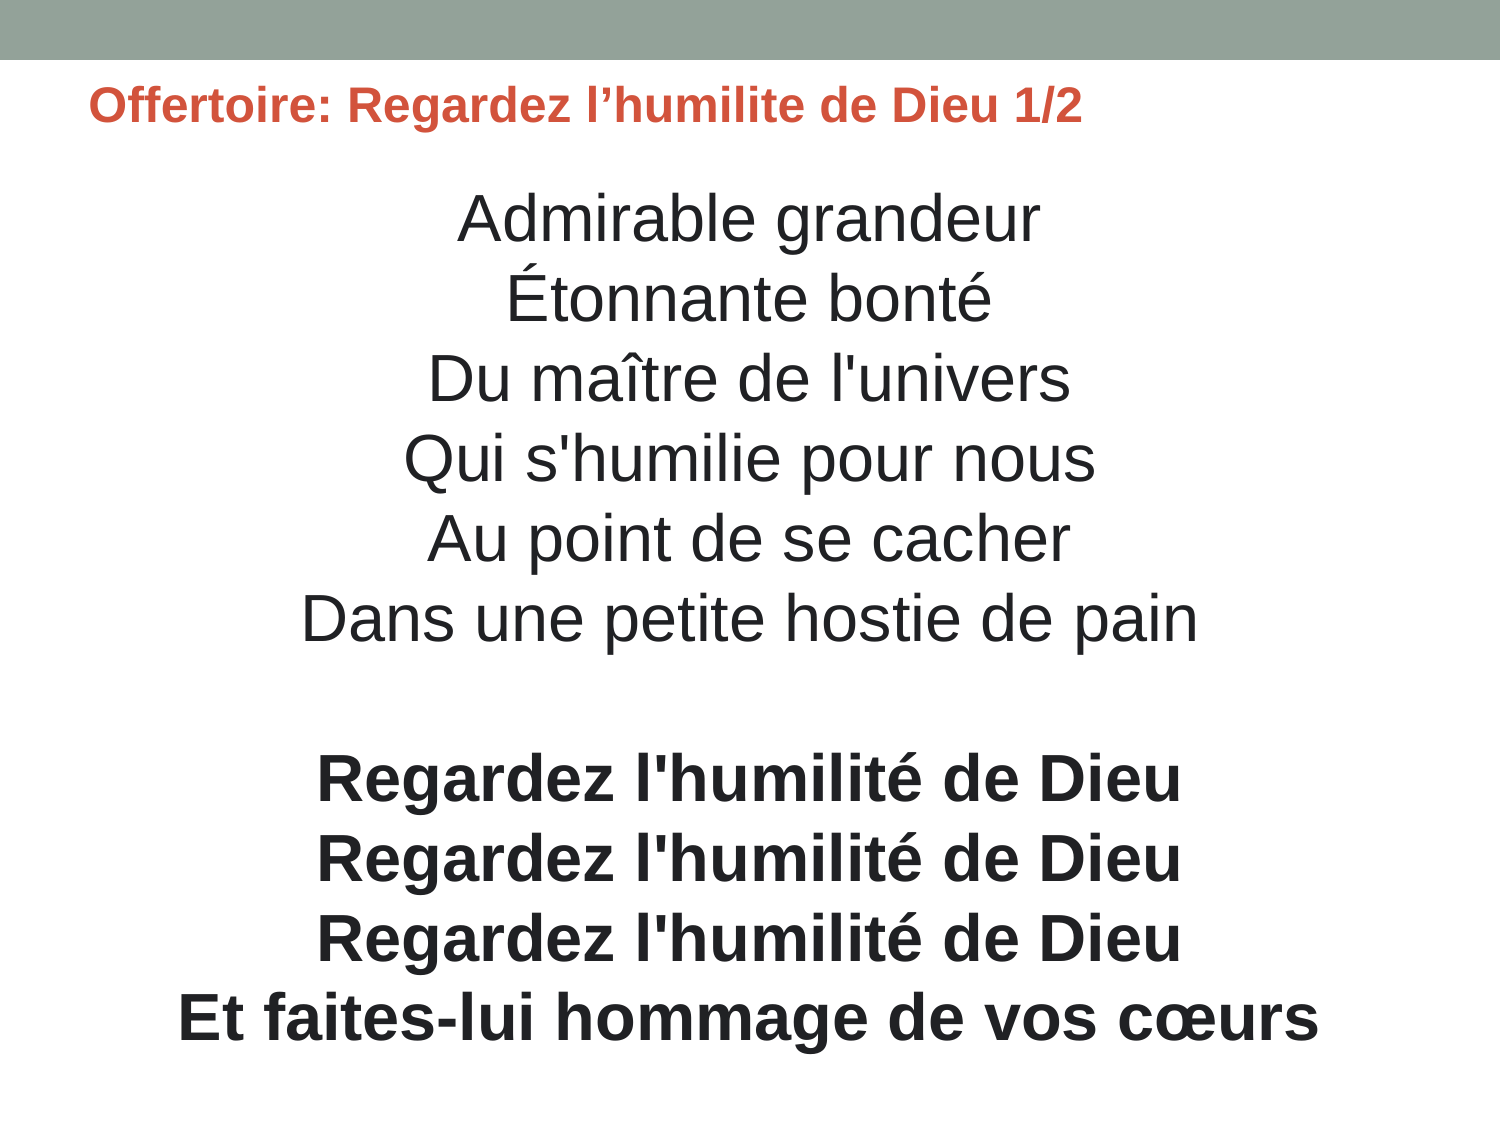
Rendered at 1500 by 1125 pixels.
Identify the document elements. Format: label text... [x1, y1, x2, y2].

text_box Admirable grandeur Étonnante bonté Du maître de l'univers Qui s'humilie pour nous Au point de se cacher Dans une petite hostie de pain Regardez l'humilité de Dieu Regardez l'humilité de Dieu Regardez l'humilité de Dieu Et faites-lui hommage de vos cœurs [73, 167, 1427, 1060]
text_box Offertoire: Regardez l’humilite de Dieu 1/2 [73, 65, 1480, 166]
